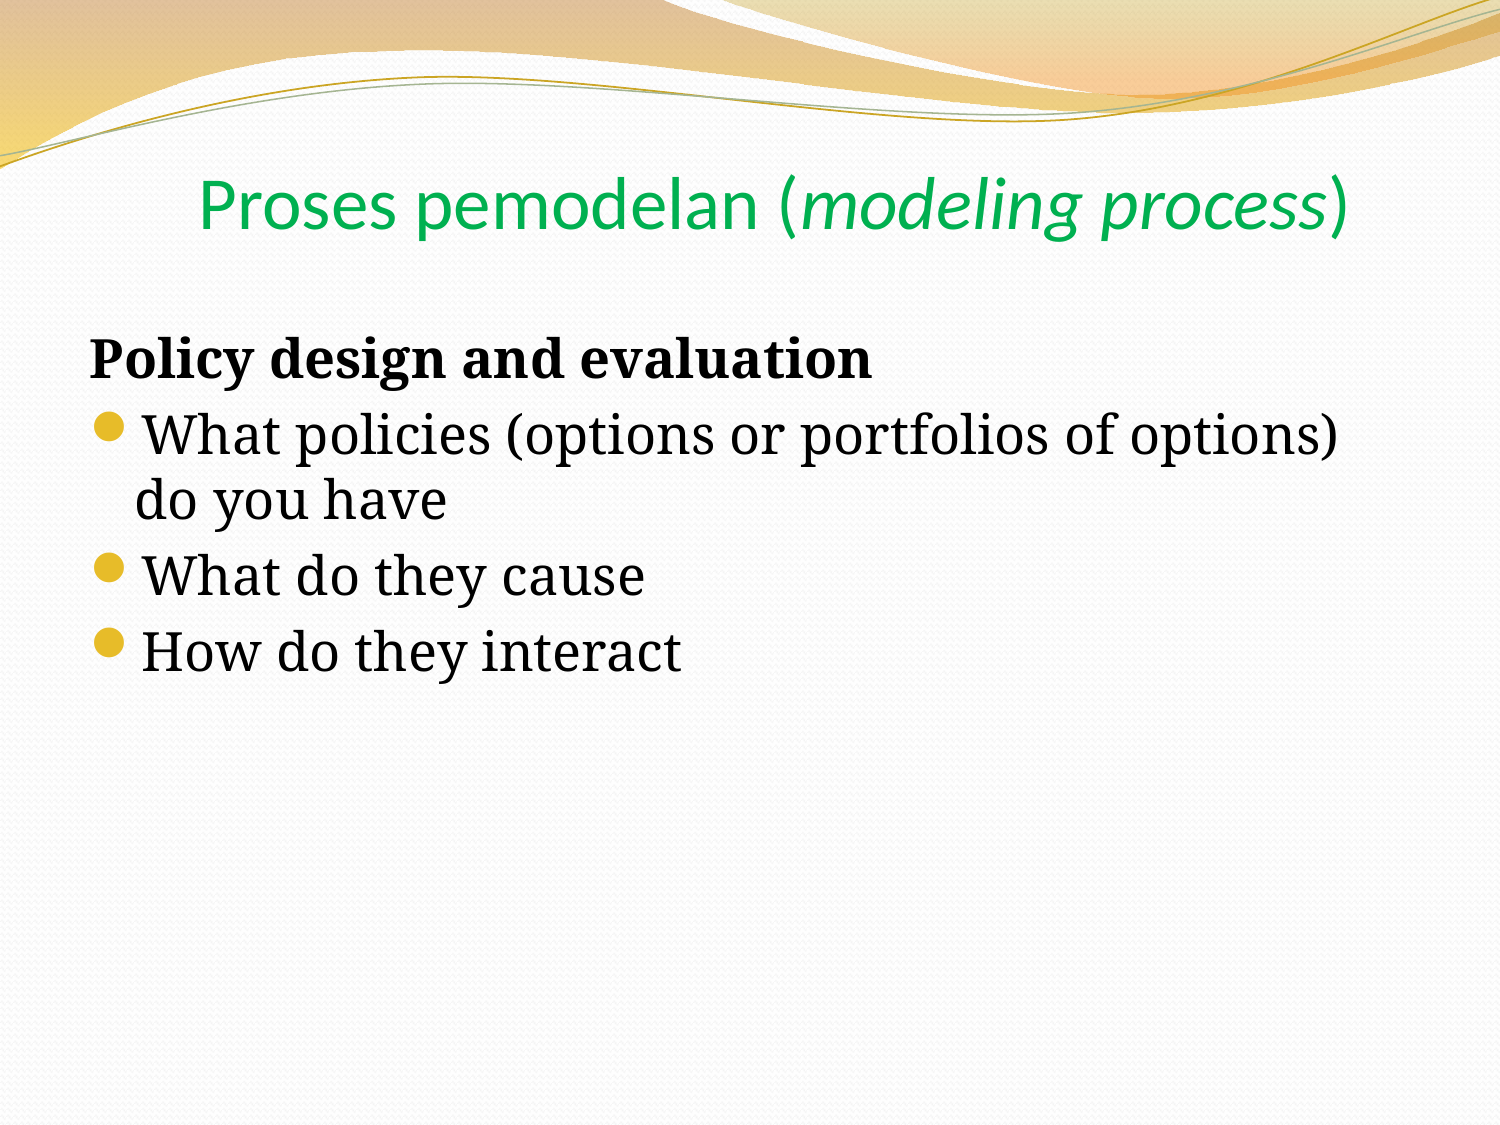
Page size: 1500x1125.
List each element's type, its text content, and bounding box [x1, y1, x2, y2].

list Policy design and evaluation What policies (options or portfolios of options) do you have What do they cause How do they interact [75, 317, 1425, 1038]
text_box Proses pemodelan (modeling process) [99, 101, 1450, 290]
